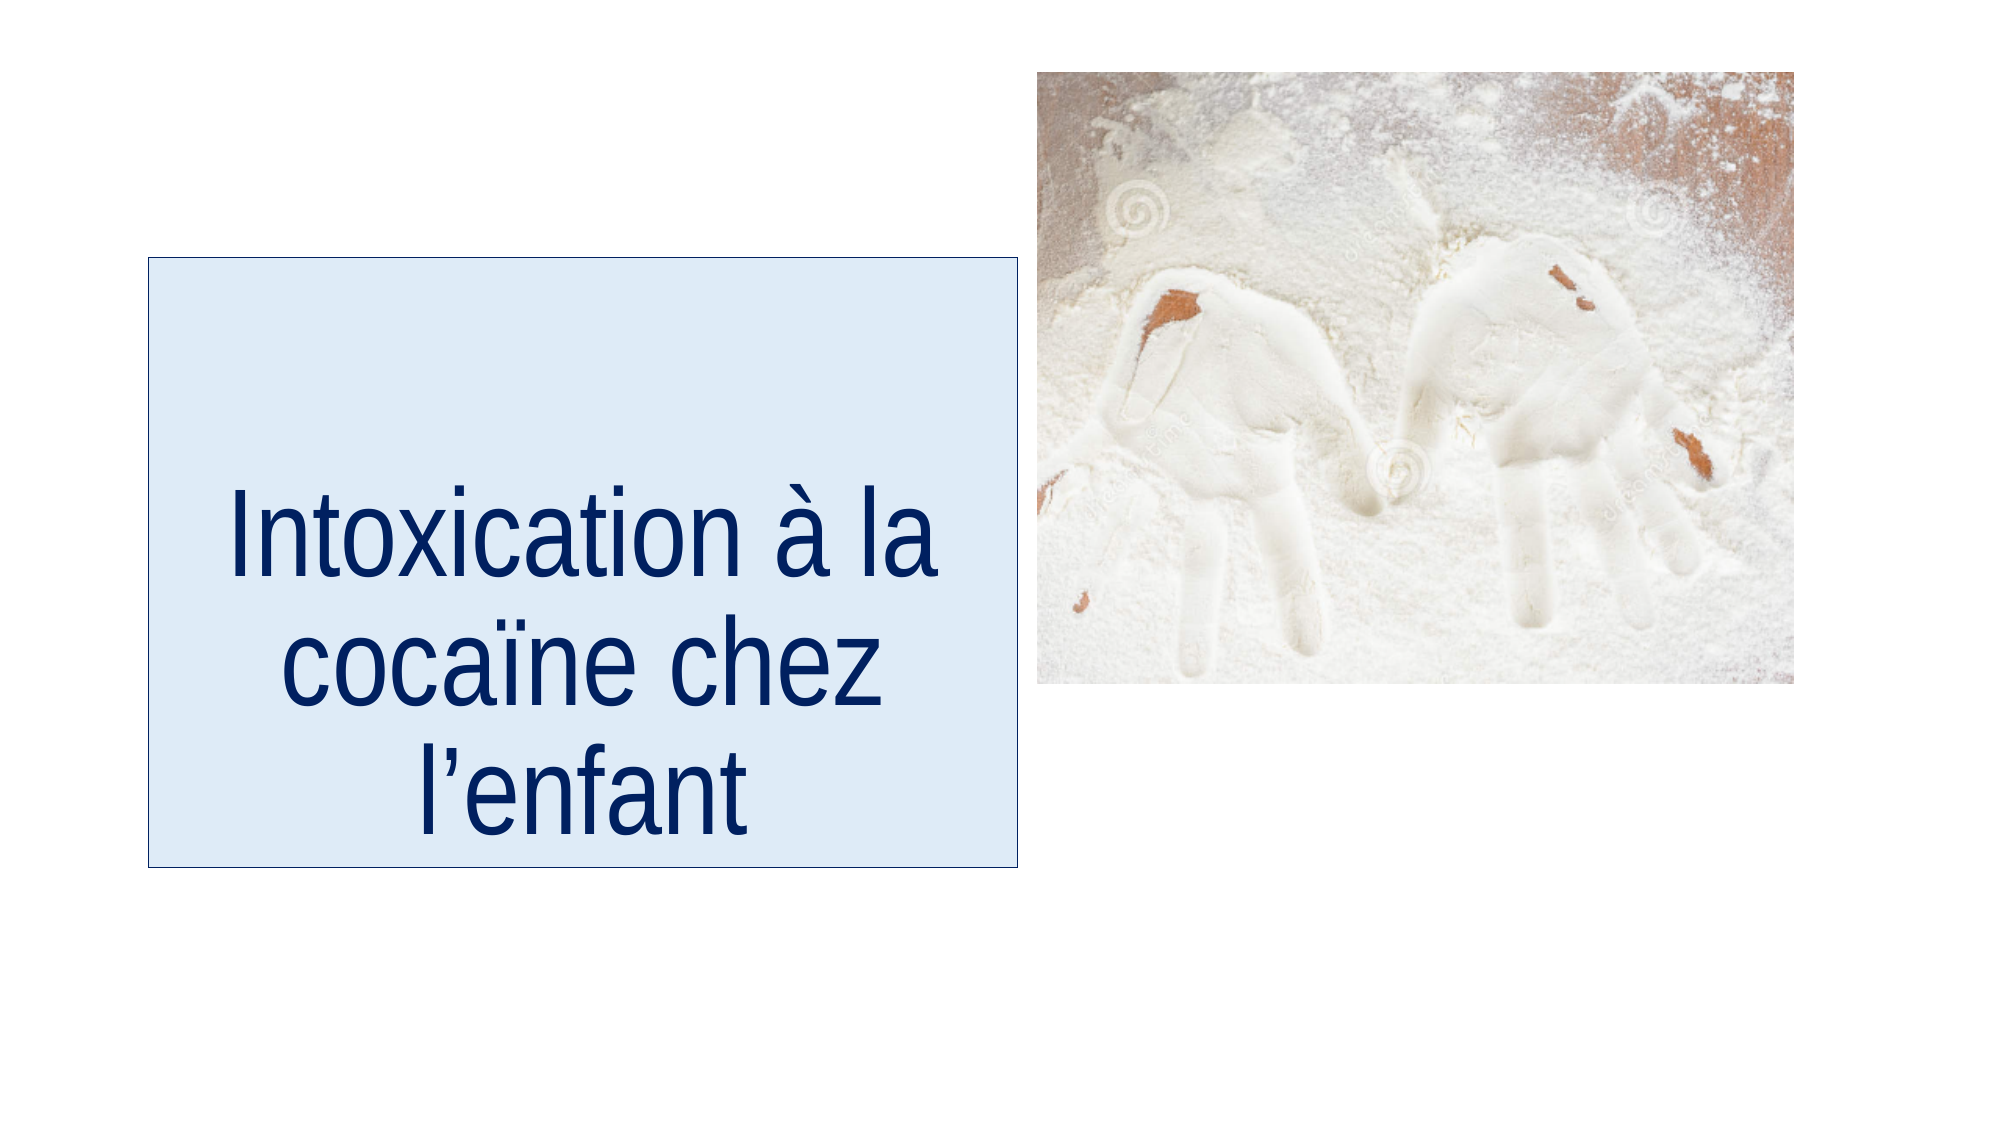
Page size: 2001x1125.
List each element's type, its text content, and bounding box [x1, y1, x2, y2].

title Intoxication à la cocaïne chez l’enfant [148, 257, 1018, 868]
picture [1036, 72, 1794, 684]
